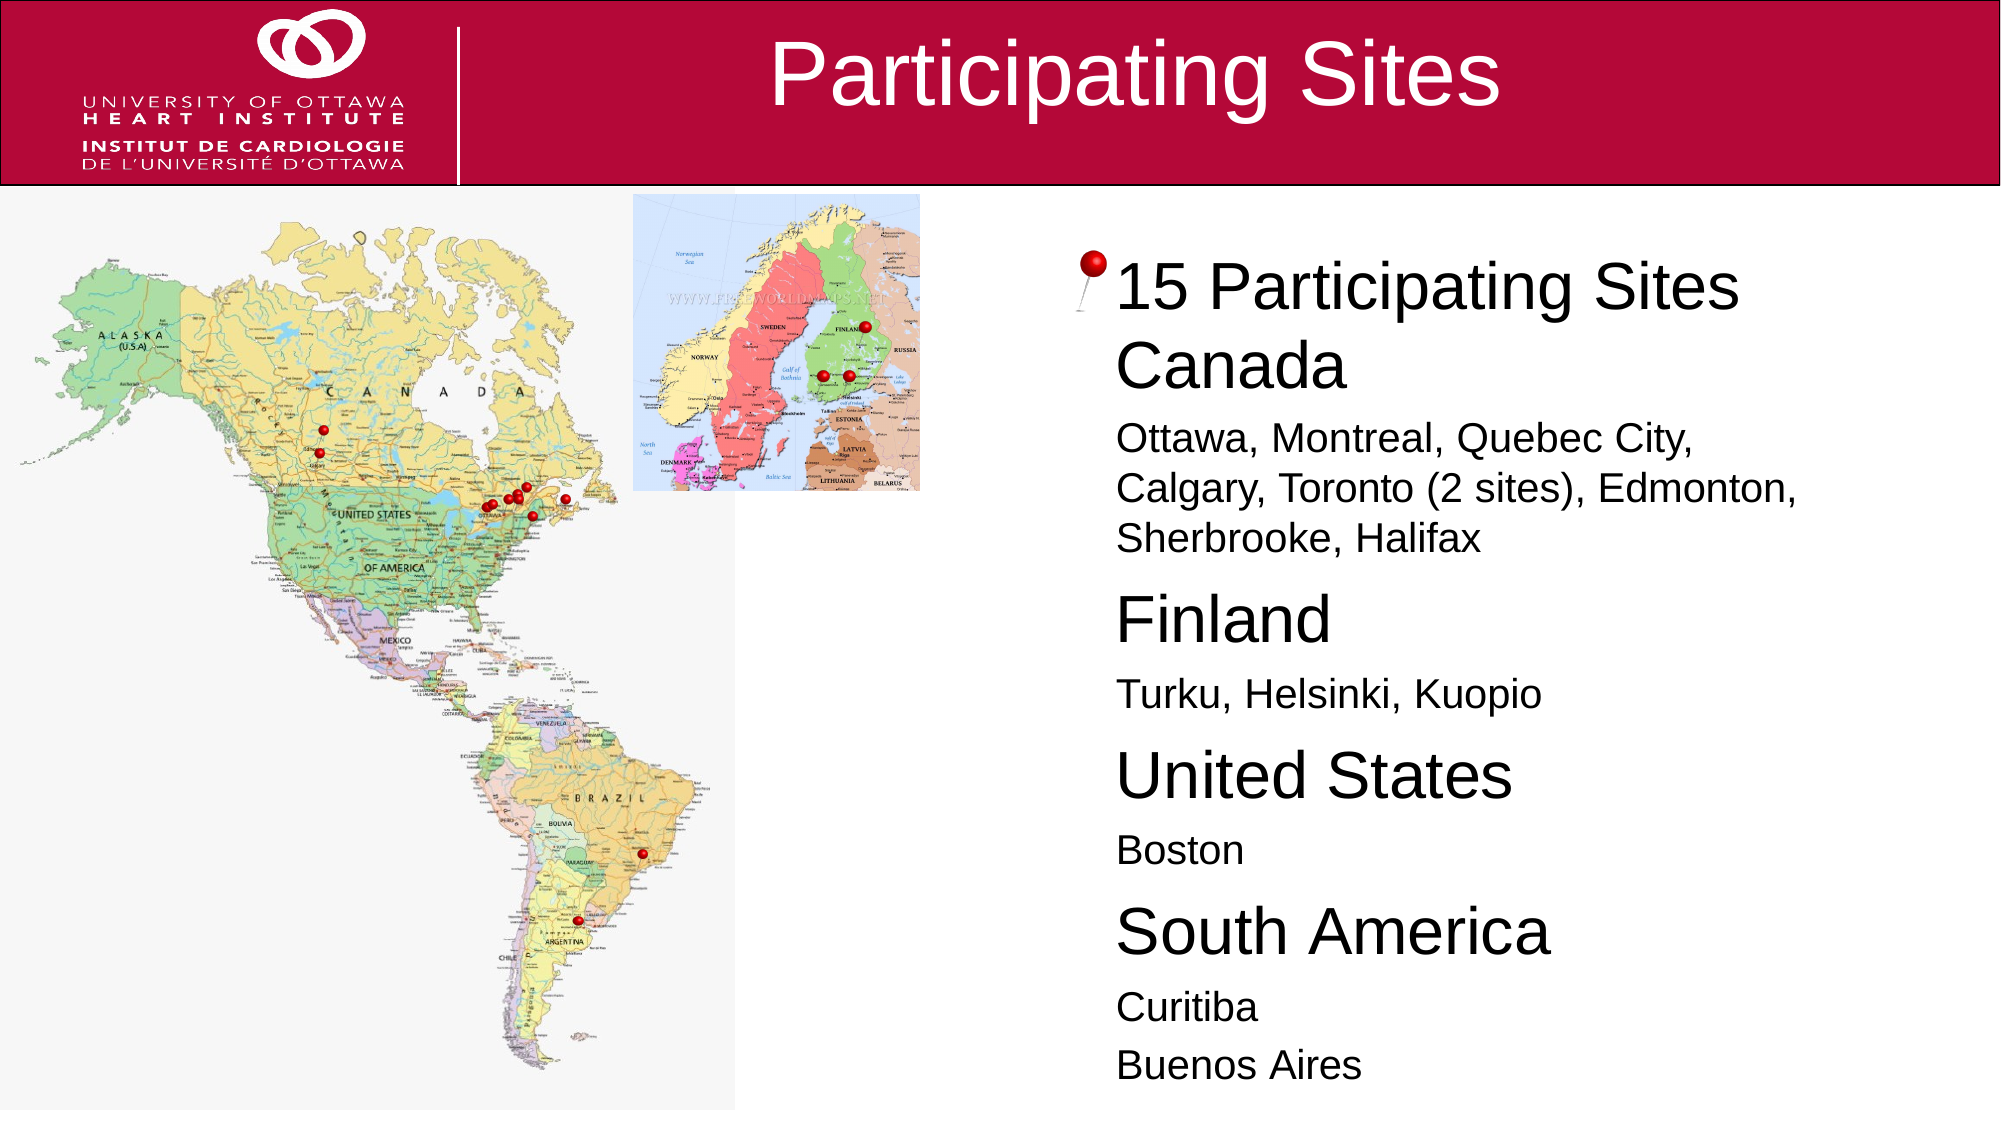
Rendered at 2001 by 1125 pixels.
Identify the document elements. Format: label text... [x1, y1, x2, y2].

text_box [0, 186, 920, 1111]
text_box 15 Participating Sites Canada Ottawa, Montreal, Quebec City, Calgary, Toronto (2 sites), Edmonton, Sherbrooke, Halifax Finland Turku, Helsinki, Kuopio United States Boston South America Curitiba Buenos Aires [1113, 238, 1804, 1089]
title Participating Sites [504, 0, 1915, 202]
picture [83, 9, 404, 170]
picture [1074, 250, 1107, 312]
